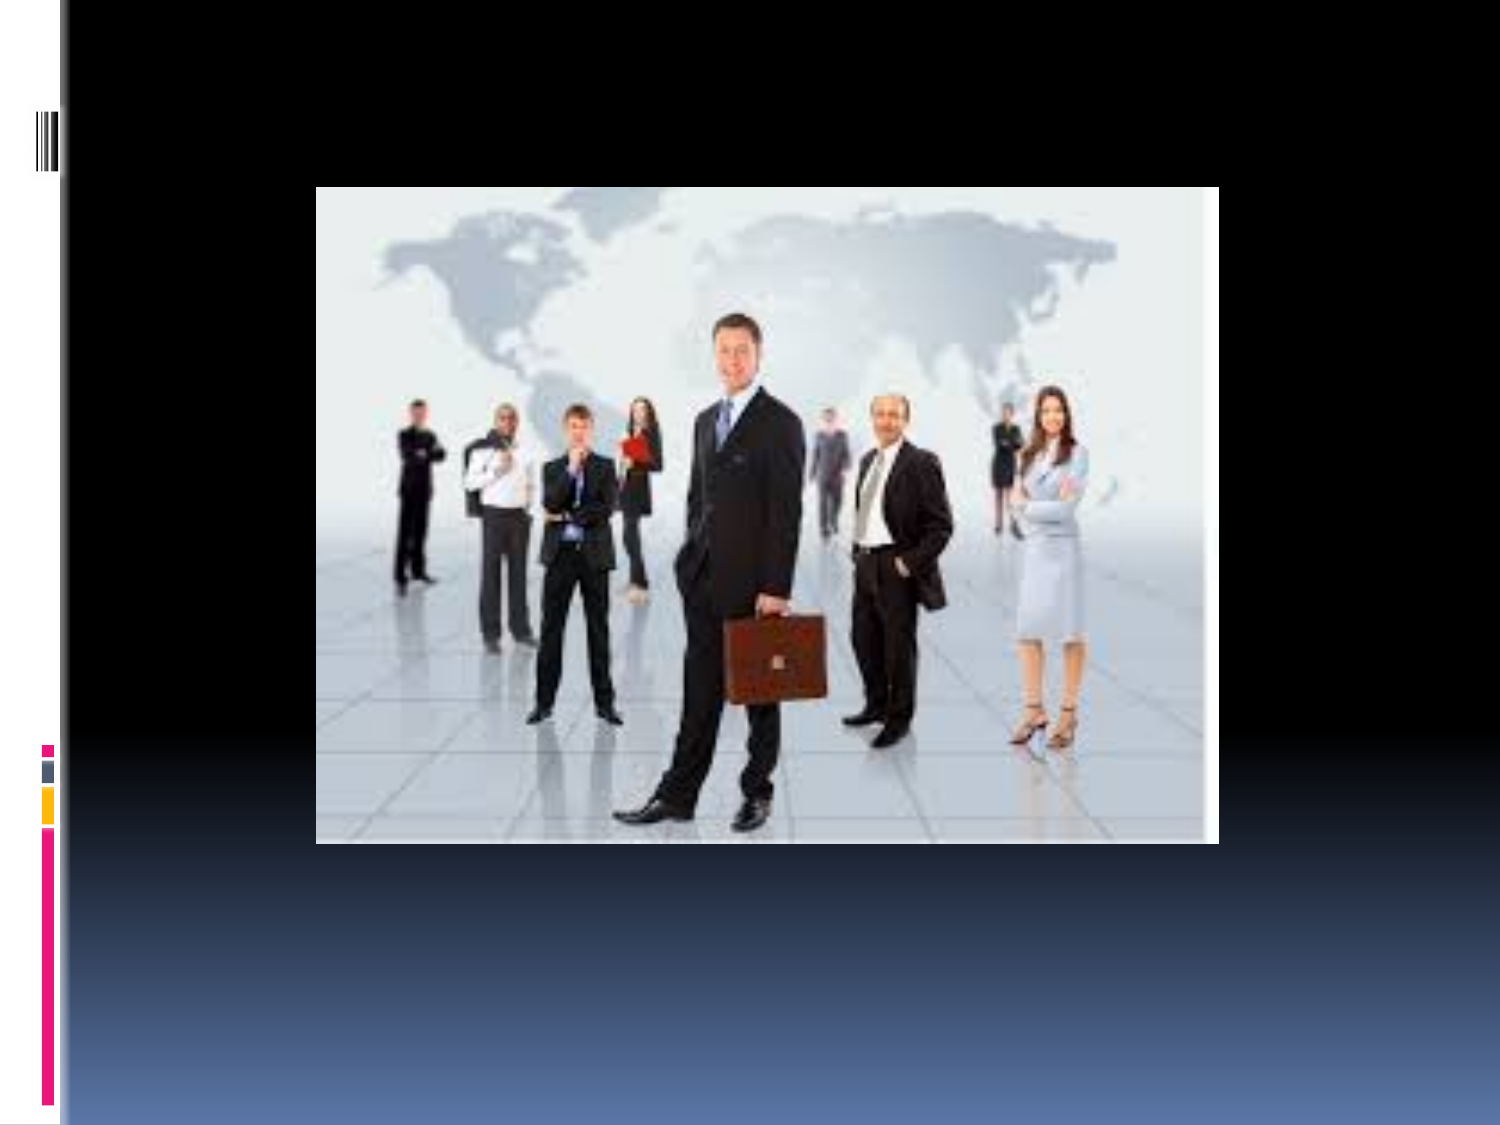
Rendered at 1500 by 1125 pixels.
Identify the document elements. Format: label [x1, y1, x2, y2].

picture [315, 187, 1220, 845]
